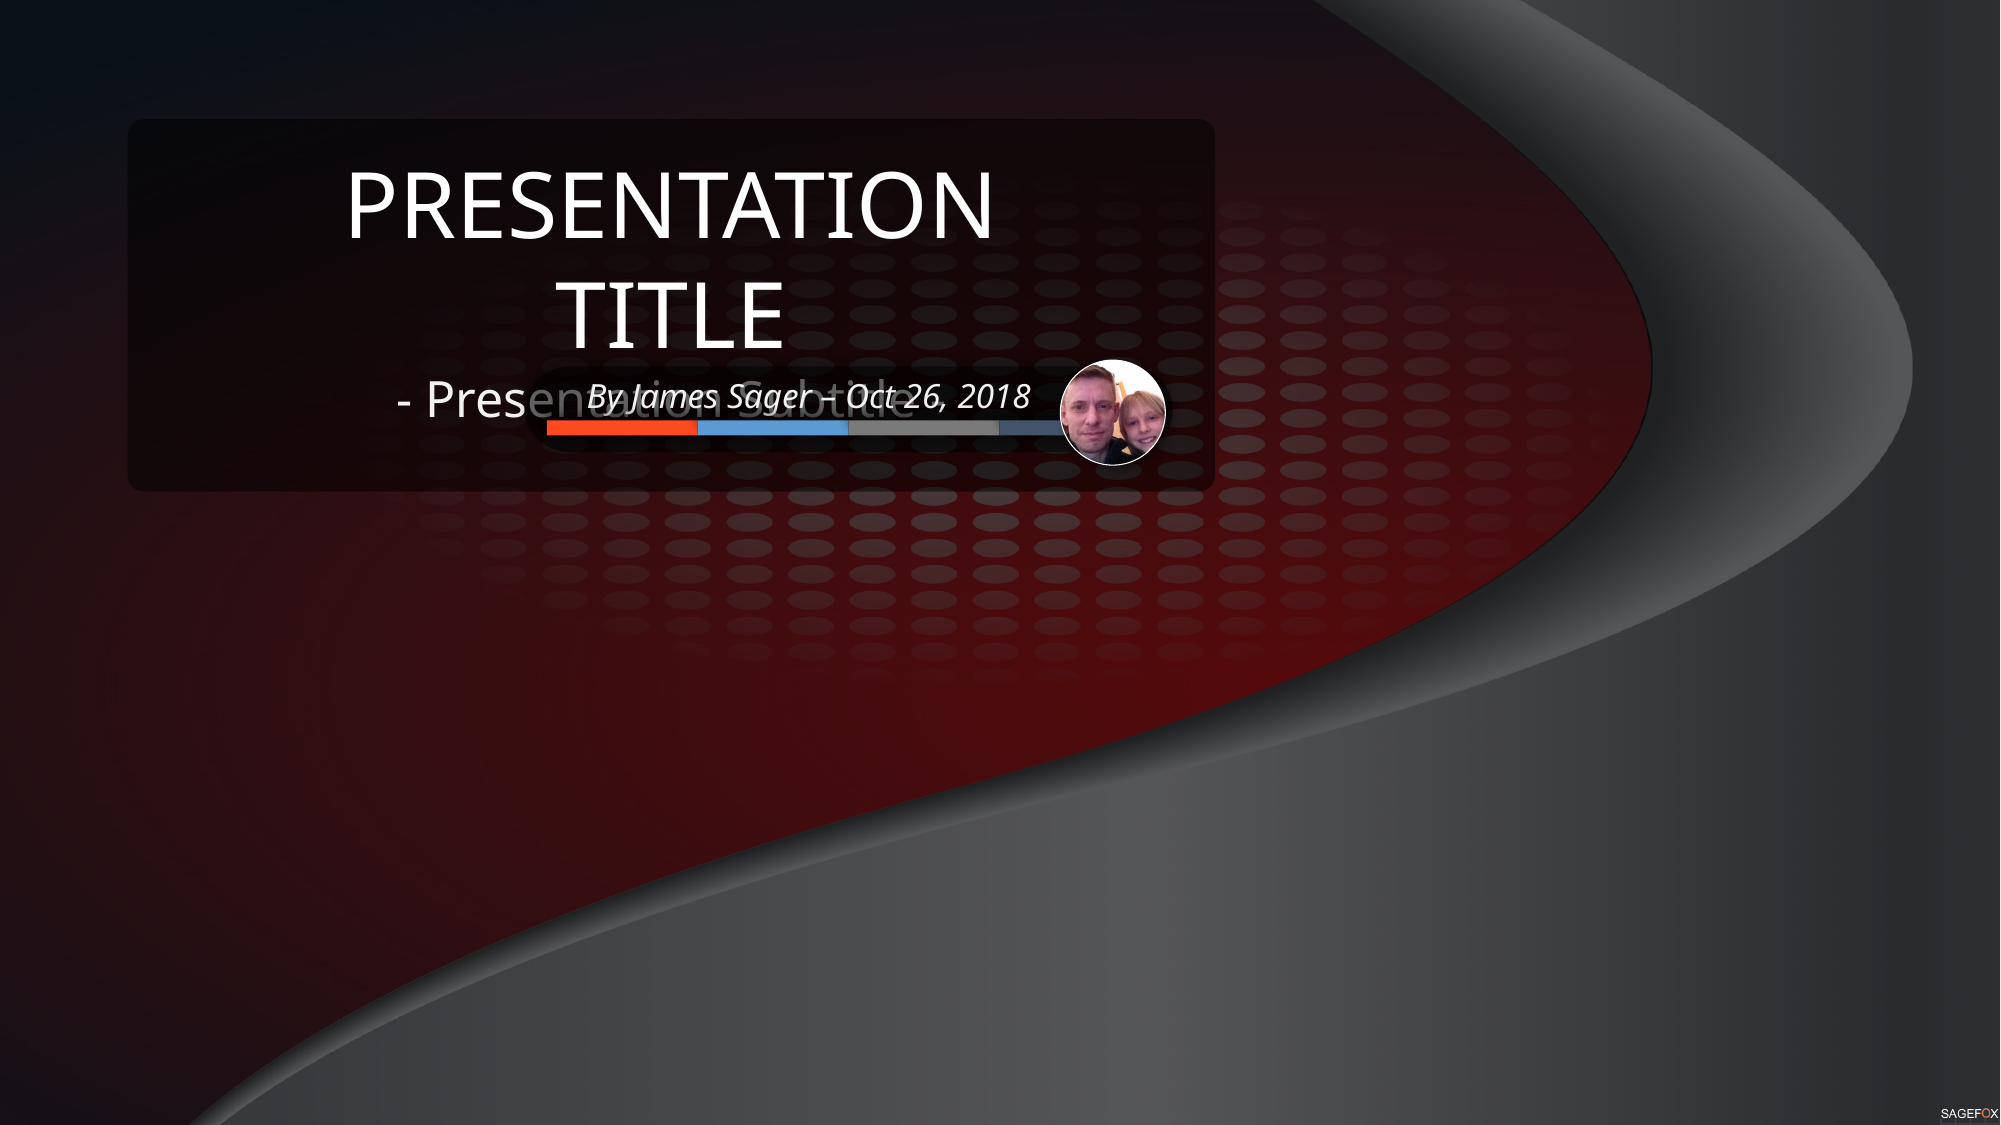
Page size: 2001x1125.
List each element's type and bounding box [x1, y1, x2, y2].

picture [1940, 0, 2001, 1125]
text_box [127, 119, 1216, 492]
text_box [524, 360, 1173, 466]
